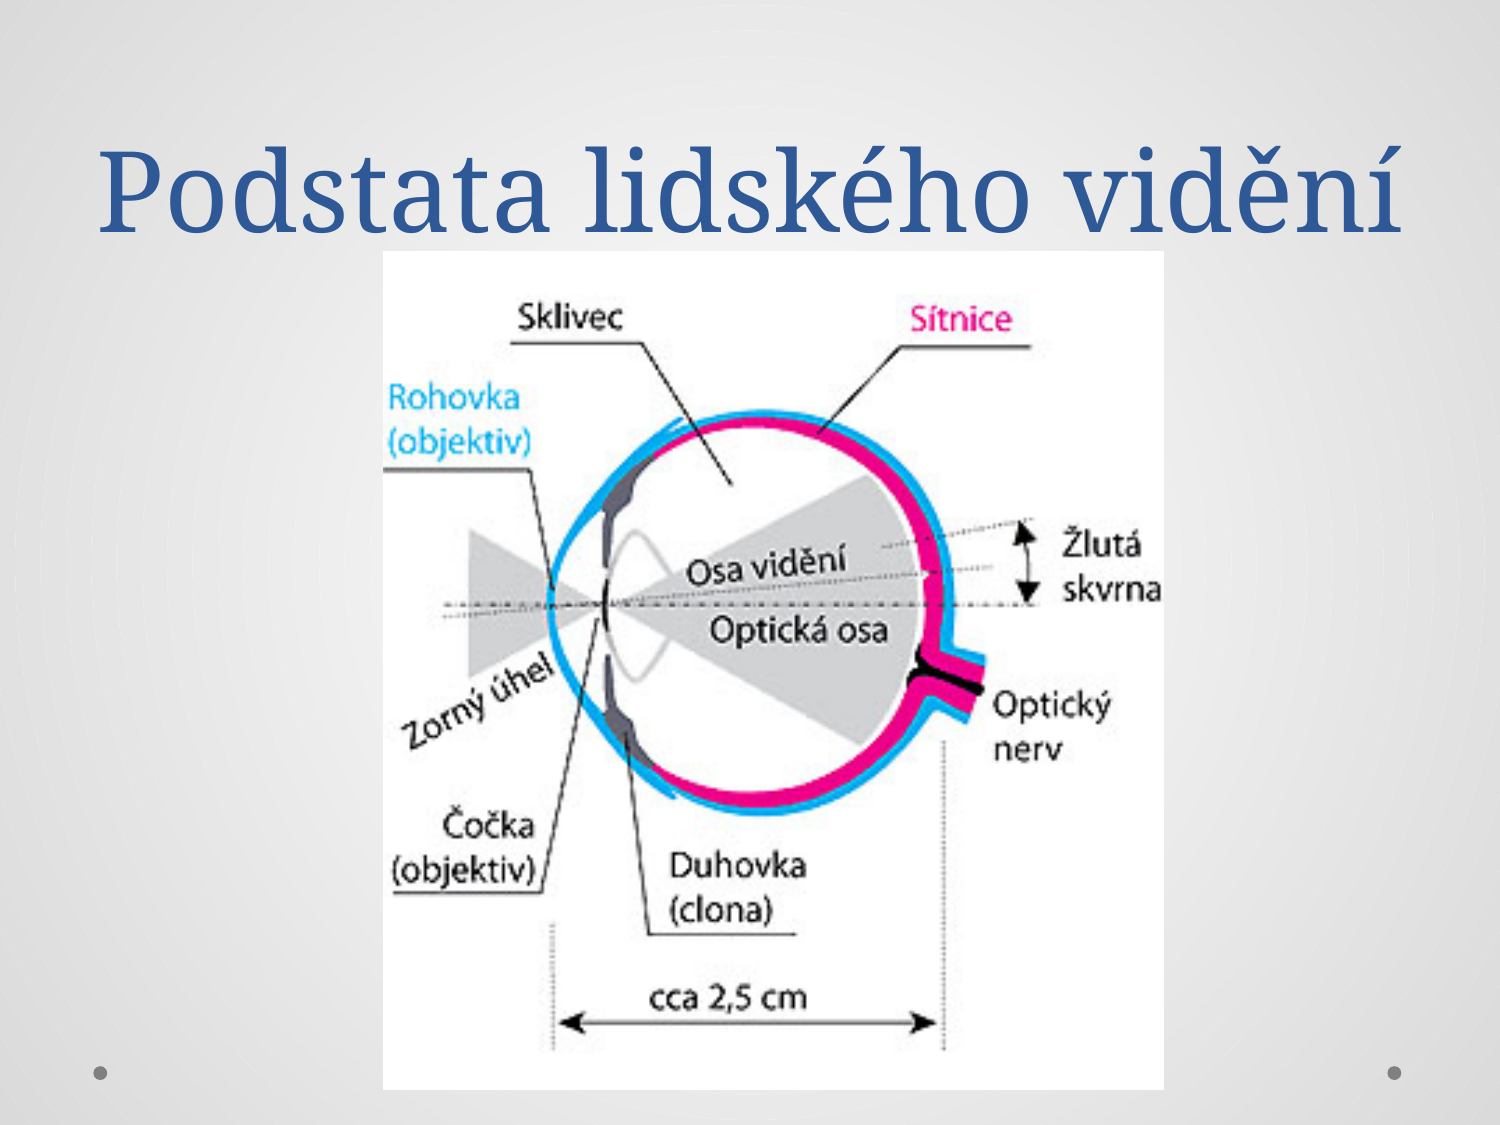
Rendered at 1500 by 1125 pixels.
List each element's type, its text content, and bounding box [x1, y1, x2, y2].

picture [383, 251, 1164, 1091]
title Podstata lidského vidění [75, 0, 1425, 263]
